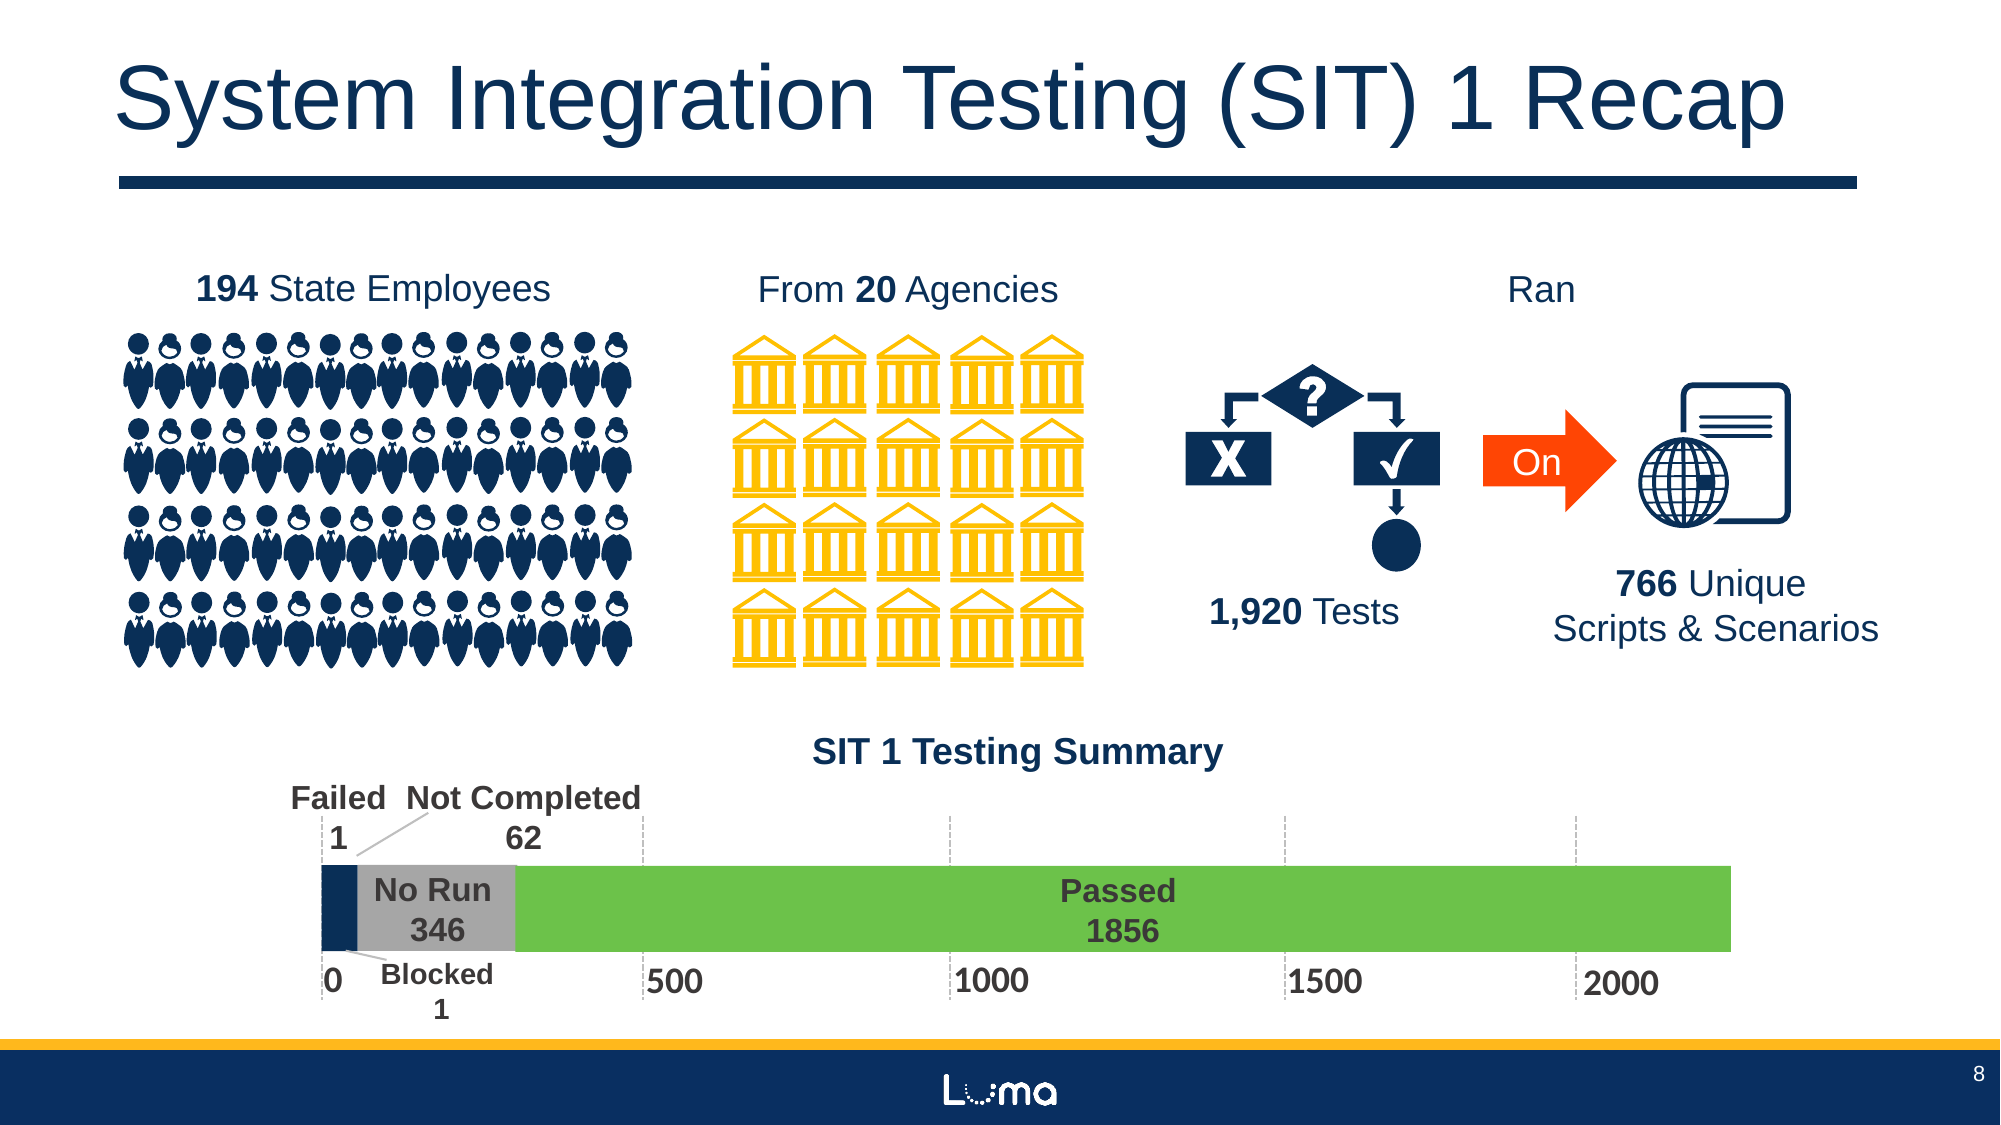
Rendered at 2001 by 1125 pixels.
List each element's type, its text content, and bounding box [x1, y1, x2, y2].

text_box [274, 718, 1732, 1035]
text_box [1637, 381, 1792, 529]
slide_number 8 [1550, 1042, 2000, 1103]
text_box 194 State Employees [181, 256, 576, 317]
text_box System Integration Testing (SIT) 1 Recap [98, 30, 1856, 155]
text_box On [1481, 408, 1618, 514]
picture [937, 1035, 1063, 1125]
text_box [732, 333, 1085, 669]
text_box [122, 331, 633, 670]
text_box From 20 Agencies [742, 258, 1138, 318]
text_box Ran [1492, 257, 1608, 318]
text_box 1,920 Tests [1194, 581, 1431, 640]
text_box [1185, 363, 1441, 573]
text_box 766 Unique Scripts & Scenarios [1508, 551, 1924, 657]
